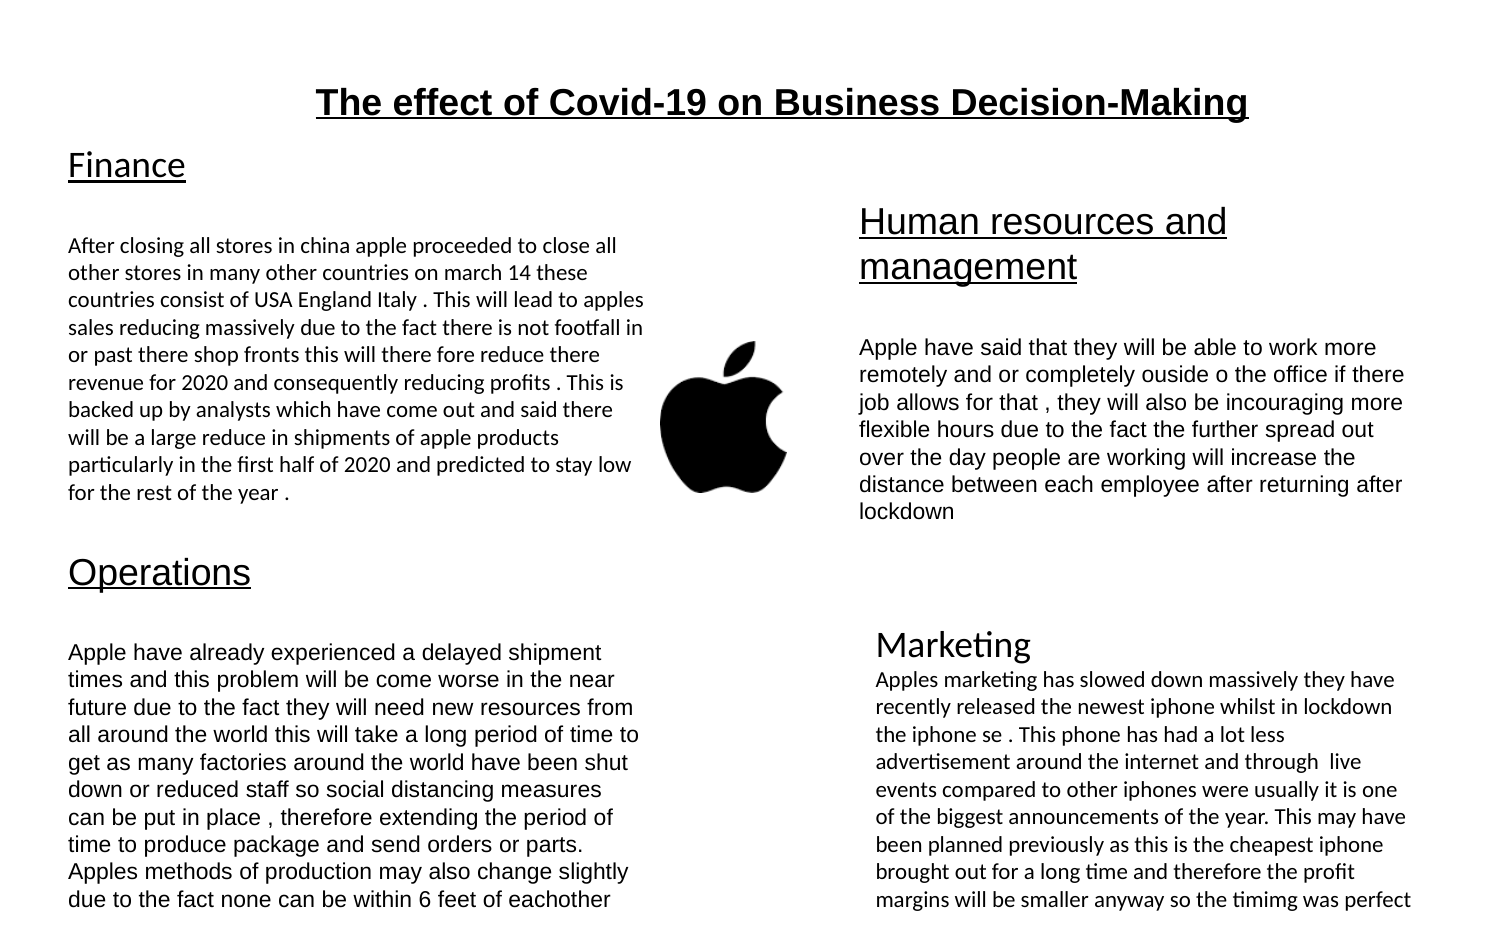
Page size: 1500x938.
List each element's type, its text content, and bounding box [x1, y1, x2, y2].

text_box Operations Apple have already experienced a delayed shipment times and this problem will be come worse in the near future due to the fact they will need new resources from all around the world this will take a long period of time to get as many factories around the world have been shut down or reduced staff so social distancing measures can be put in place , therefore extending the period of time to produce package and send orders or parts. Apples methods of production may also change slightly due to the fact none can be within 6 feet of eachother [53, 540, 660, 920]
text_box The effect of Covid-19 on Business Decision-Making [300, 70, 1272, 131]
text_box Marketing Apples marketing has slowed down massively they have recently released the newest iphone whilst in lockdown the iphone se . This phone has had a lot less advertisement around the internet and through live events compared to other iphones were usually it is one of the biggest announcements of the year. This may have been planned previously as this is the cheapest iphone brought out for a long time and therefore the profit margins will be smaller anyway so the timimg was perfect [860, 612, 1438, 919]
text_box Finance After closing all stores in china apple proceeded to close all other stores in many other countries on march 14 these countries consist of USA England Italy . This will lead to apples sales reducing massively due to the fact there is not footfall in or past there shop fronts this will there fore reduce there revenue for 2020 and consequently reducing profits . This is backed up by analysts which have come out and said there will be a large reduce in shipments of apple products particularly in the first half of 2020 and predicted to stay low for the rest of the year . [53, 132, 660, 513]
text_box Human resources and management Apple have said that they will be able to work more remotely and or completely ouside o the office if there job allows for that , they will also be incouraging more flexible hours due to the fact the further spread out over the day people are working will increase the distance between each employee after returning after lockdown [844, 189, 1438, 532]
picture [659, 341, 787, 493]
